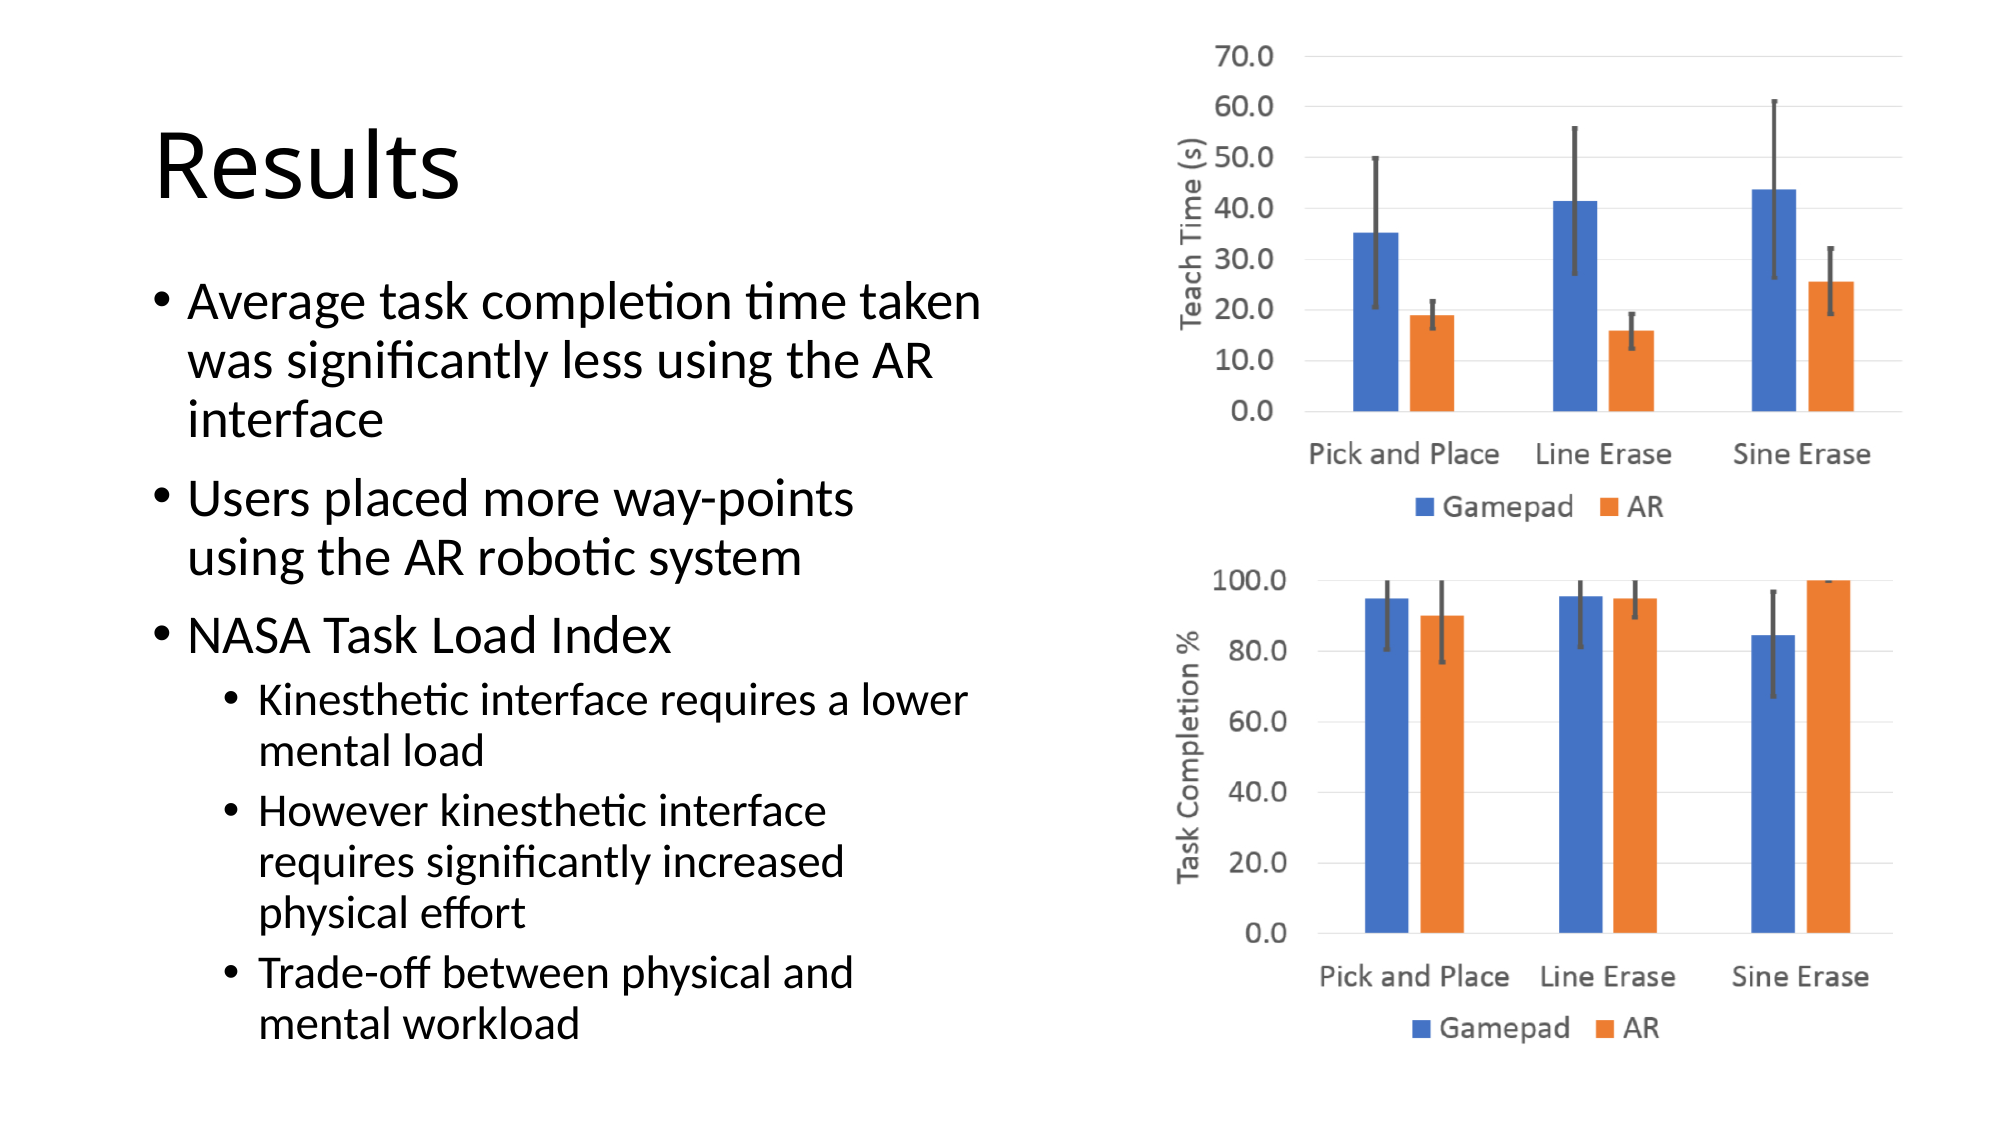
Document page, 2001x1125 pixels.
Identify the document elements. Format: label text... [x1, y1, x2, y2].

list Average task completion time taken was significantly less using the AR interface Users placed more way-points using the AR robotic system NASA Task Load Index Kinesthetic interface requires a lower mental load However kinesthetic interface requires significantly increased physical effort Trade-off between physical and mental workload [137, 264, 1000, 1066]
title Results [137, 59, 1147, 278]
picture [1147, 17, 1912, 1066]
